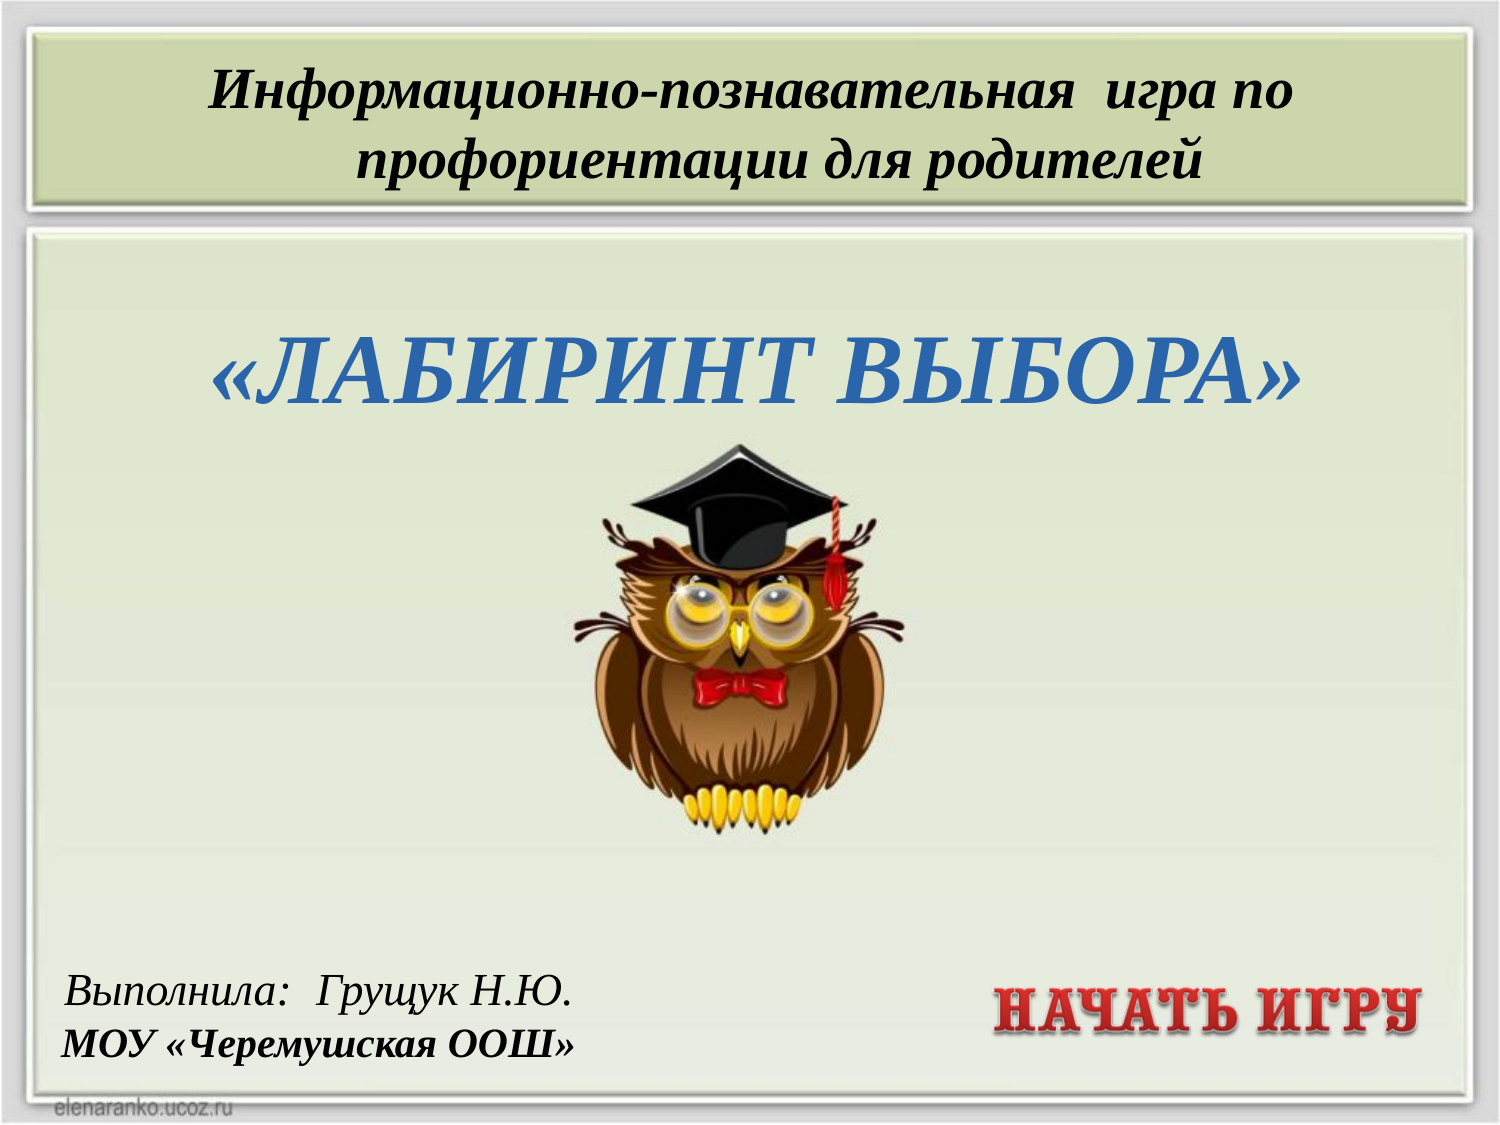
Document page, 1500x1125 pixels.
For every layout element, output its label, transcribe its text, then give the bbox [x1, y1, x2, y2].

text_box Информационно-познавательная игра по профориентации для родителей [107, 42, 1454, 233]
picture [0, 0, 1500, 1125]
text_box Выполнила: Грущук Н.Ю. МОУ «Черемушская ООШ» [0, 948, 1022, 1073]
text_box «ЛАБИРИНТ ВЫБОРА» [135, 295, 1381, 431]
